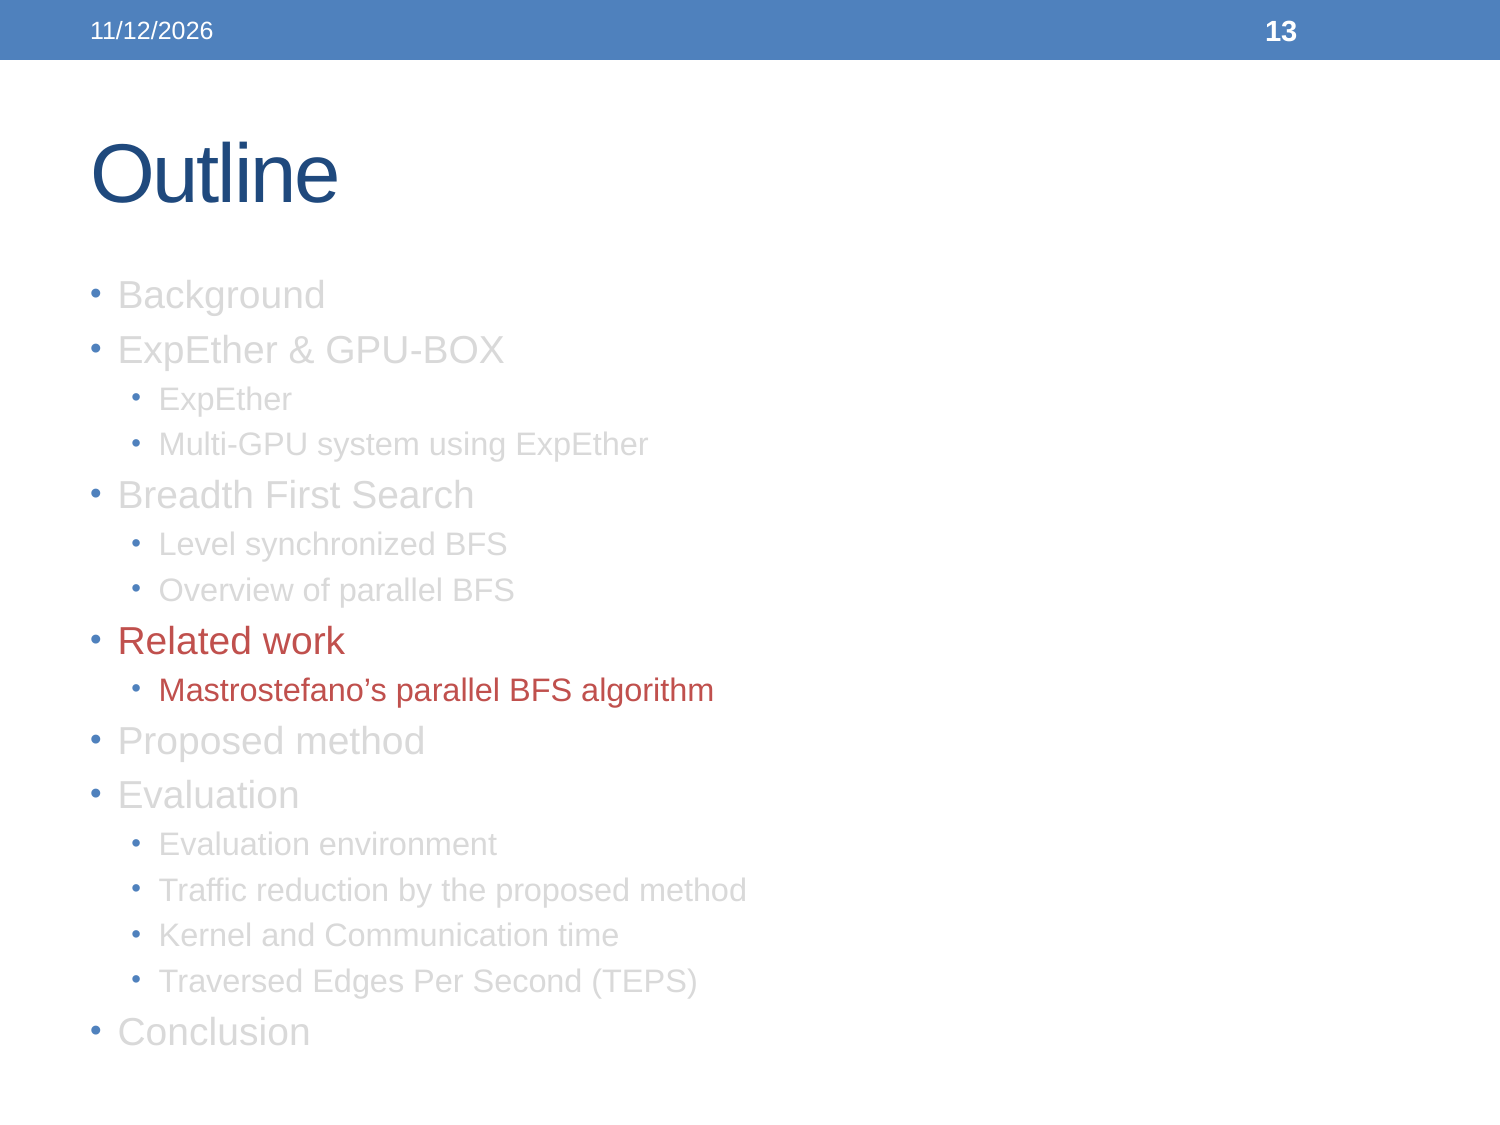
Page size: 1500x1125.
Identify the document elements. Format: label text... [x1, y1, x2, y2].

list Background ExpEther & GPU-BOX ExpEther Multi-GPU system using ExpEther Breadth First Search Level synchronized BFS Overview of parallel BFS Related work Mastrostefano’s parallel BFS algorithm Proposed method Evaluation Evaluation environment Traffic reduction by the proposed method Kernel and Communication time Traversed Edges Per Second (TEPS) Conclusion [75, 262, 1425, 1063]
slide_number 13 [1250, 3, 1425, 57]
title Outline [75, 87, 1425, 250]
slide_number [75, 3, 550, 57]
